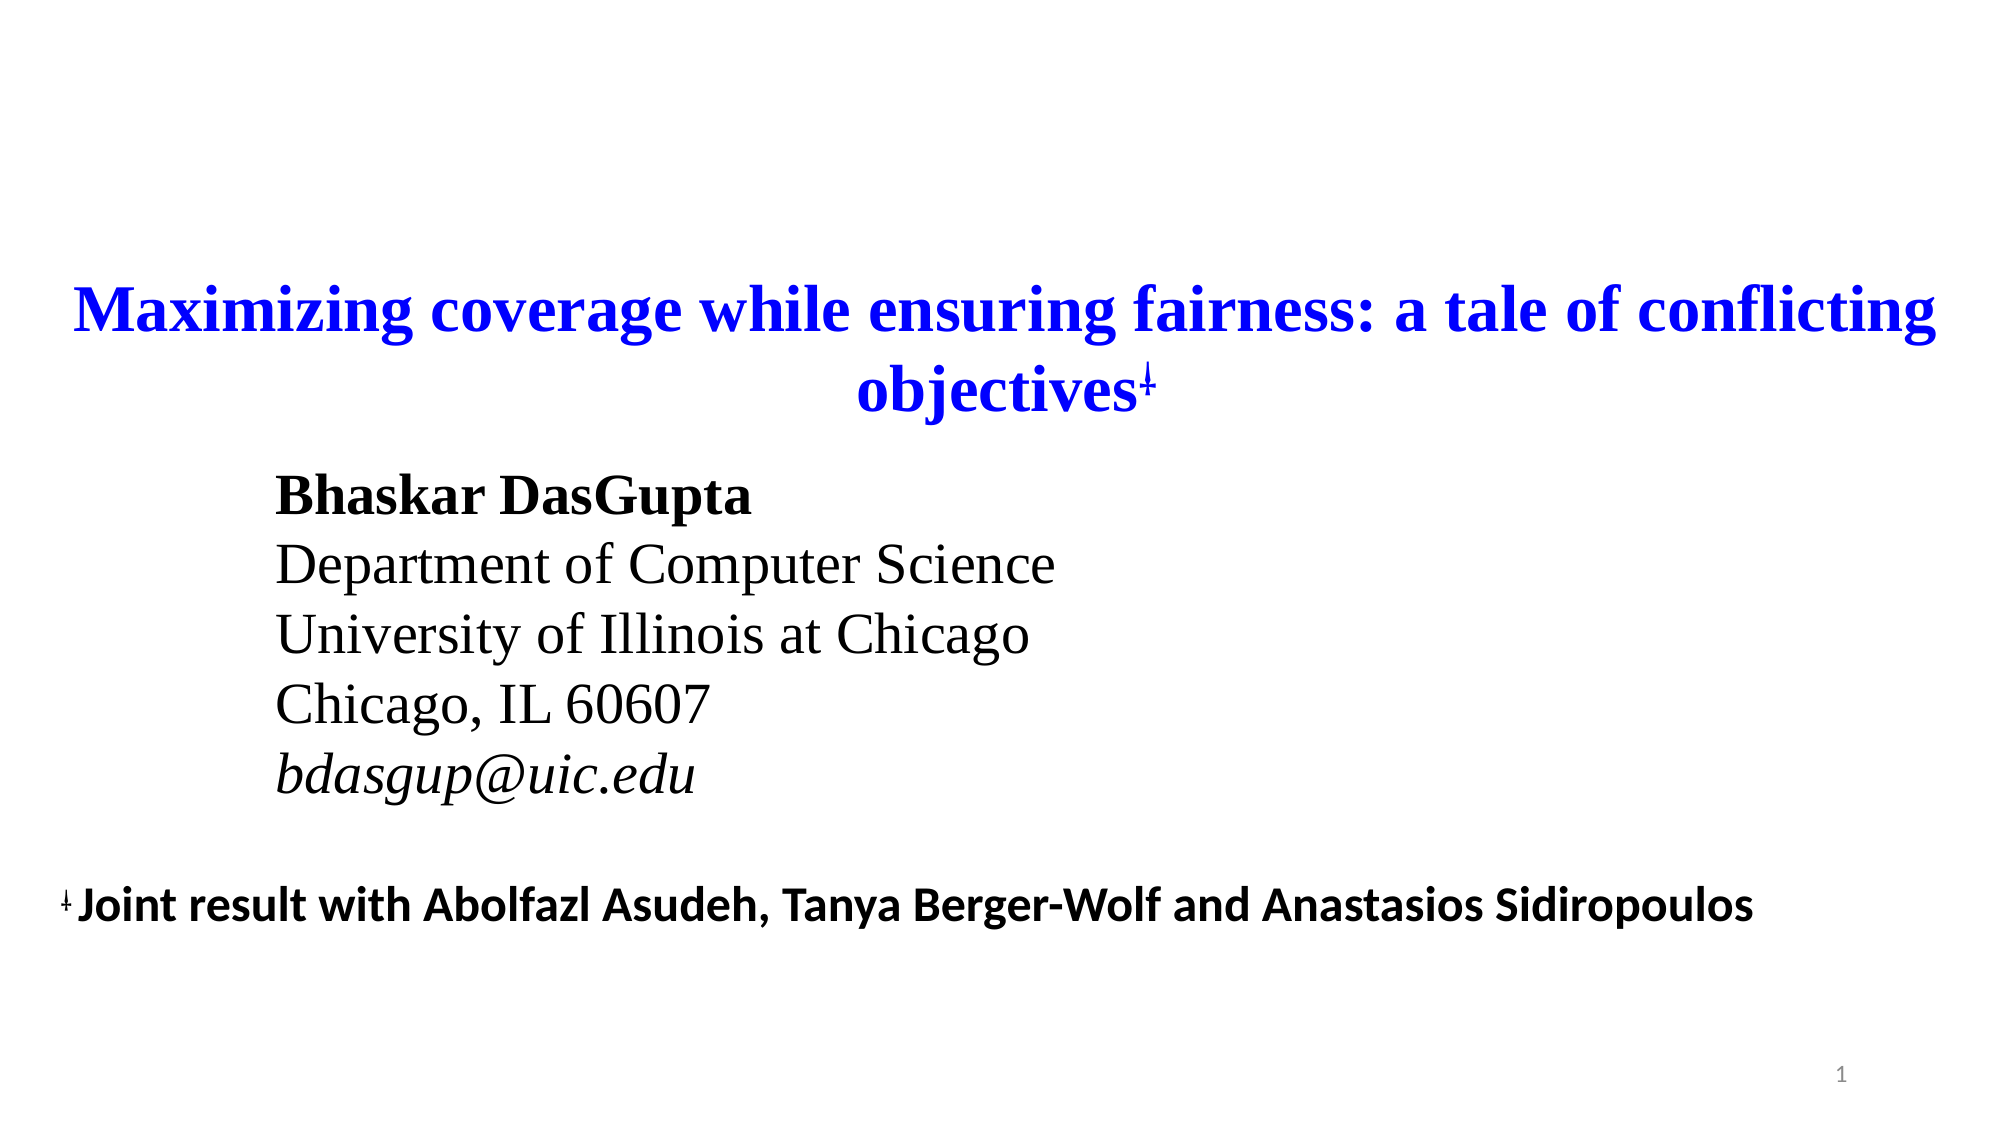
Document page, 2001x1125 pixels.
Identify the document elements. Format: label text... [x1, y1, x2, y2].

text_box Bhaskar DasGupta Department of Computer Science University of Illinois at Chicago Chicago, IL 60607 bdasgup@uic.edu [260, 448, 1102, 813]
text_box ⸸ Joint result with Abolfazl Asudeh, Tanya Berger-Wolf and Anastasios Sidiropoulos [45, 863, 1910, 939]
text_box Maximizing coverage while ensuring fairness: a tale of conflicting objectives⸸ [13, 257, 2000, 432]
slide_number 1 [1412, 1042, 1863, 1103]
